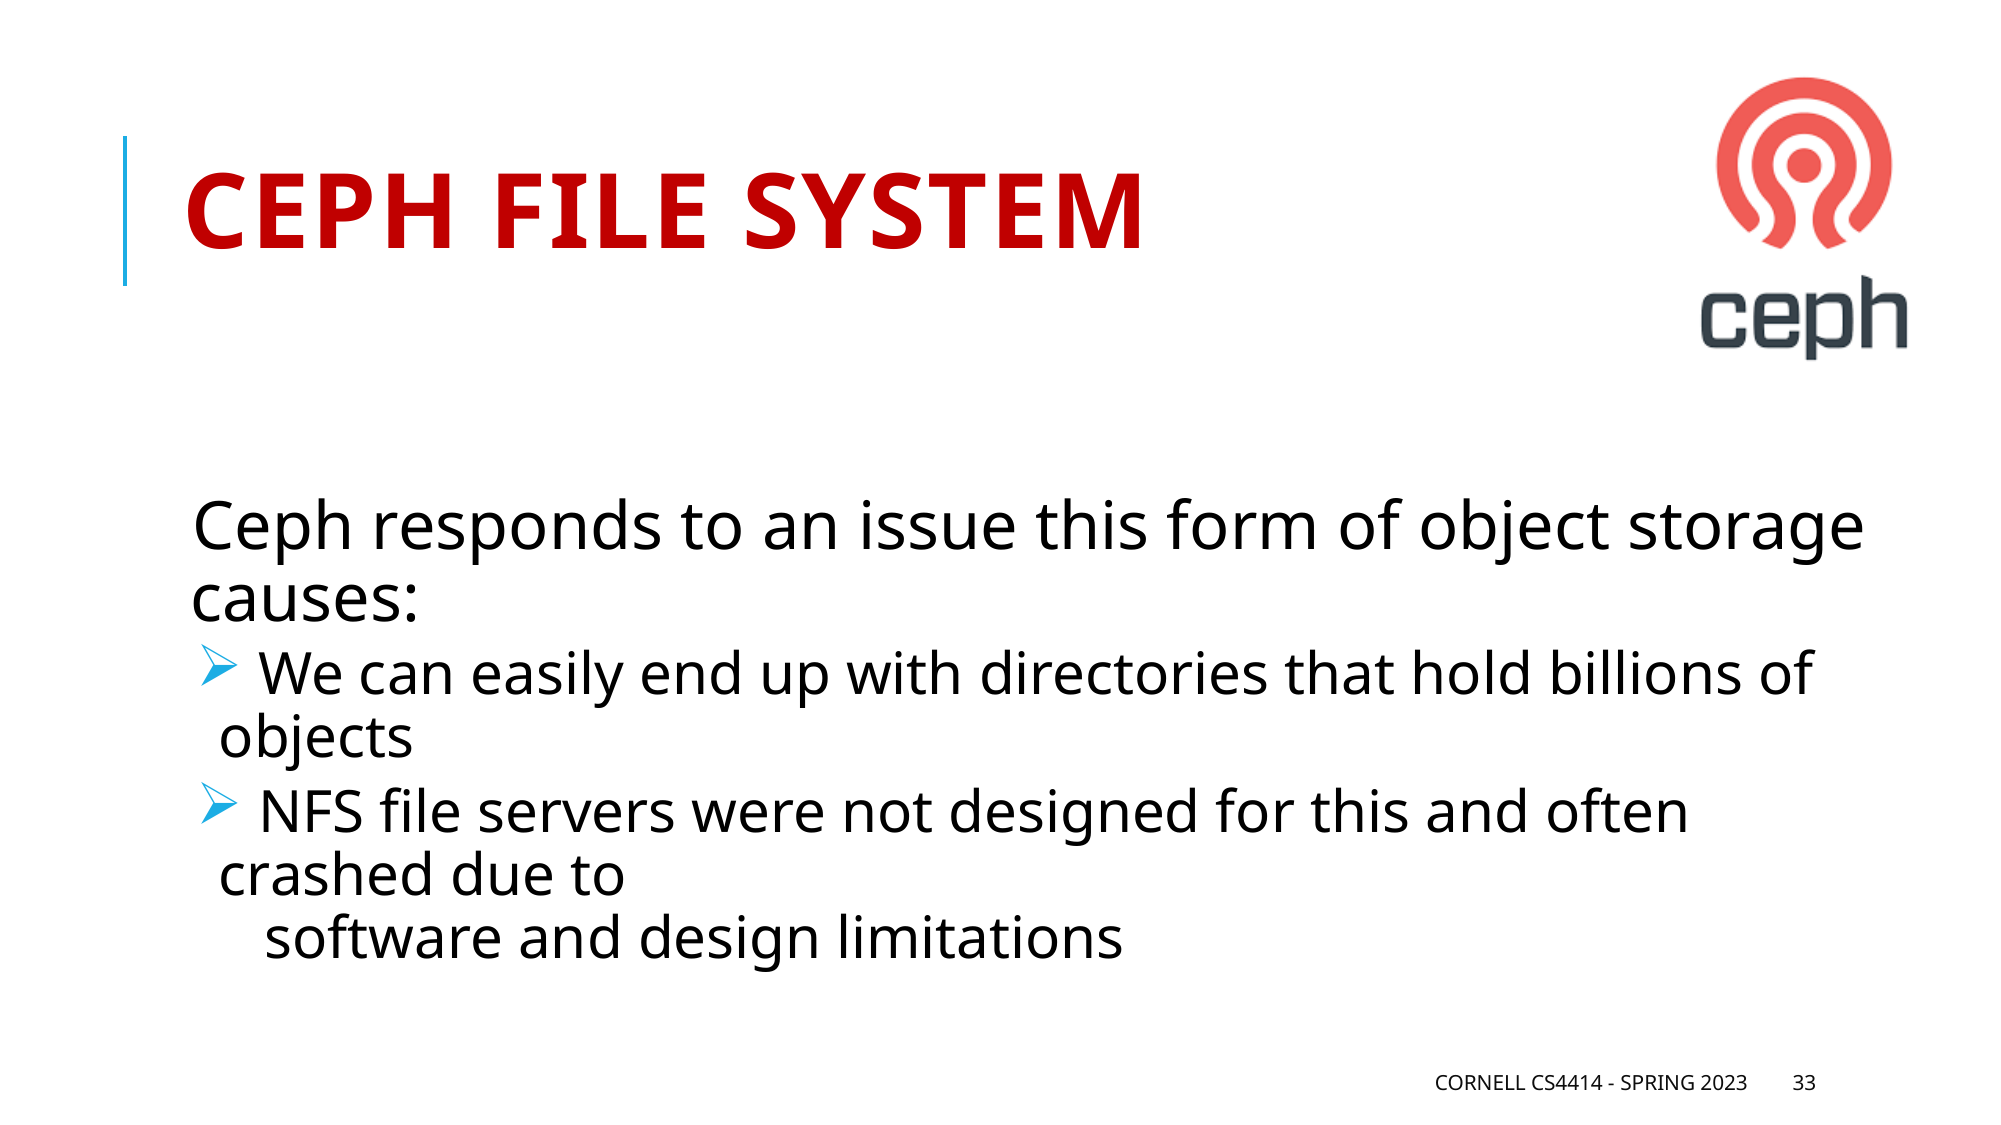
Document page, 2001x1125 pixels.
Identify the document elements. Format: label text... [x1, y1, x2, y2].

title CEPH File System [168, 96, 1640, 342]
slide_number 33 [1777, 1061, 1938, 1107]
picture [1647, 23, 1962, 415]
footer Cornell CS4414 - Spring 2023 [794, 1061, 1763, 1107]
list Ceph responds to an issue this form of object storage causes: We can easily end up with directories that hold billions of objects NFS file servers were not designed for this and often crashed due to software and design limitations [168, 375, 1914, 1035]
